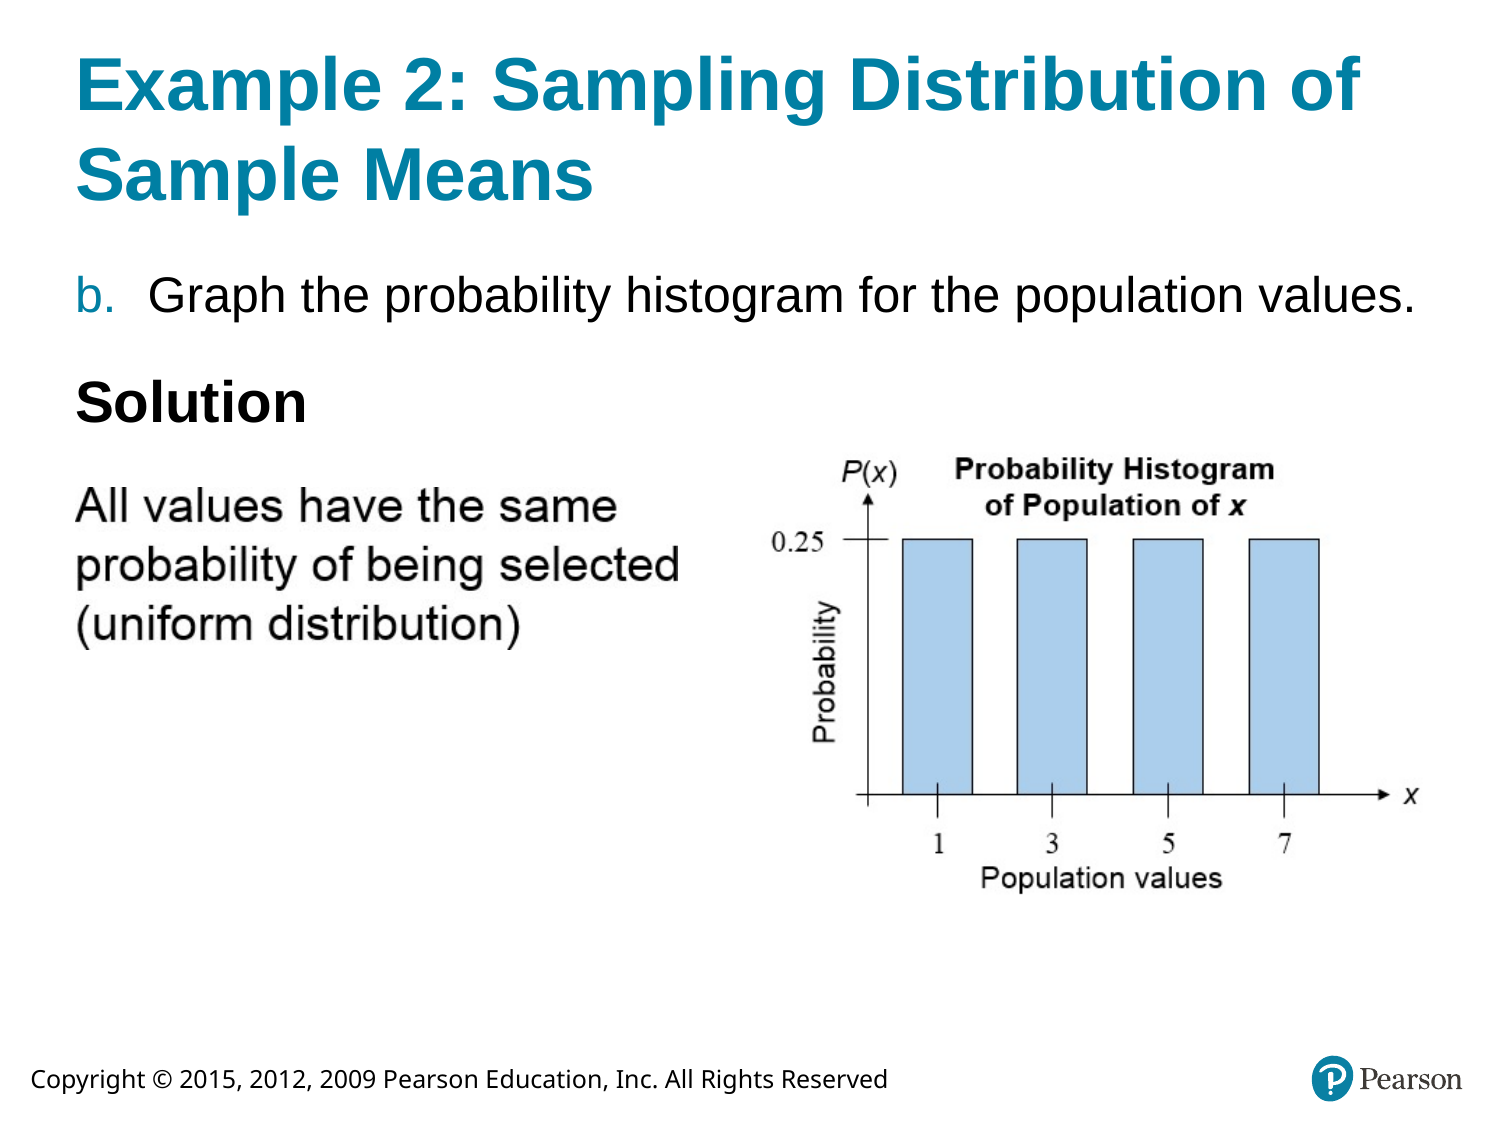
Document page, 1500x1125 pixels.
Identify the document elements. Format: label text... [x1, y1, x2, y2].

picture [74, 487, 678, 650]
picture [749, 430, 1449, 914]
list Graph the probability histogram for the population values. Solution [75, 262, 1425, 425]
title Example 2: Sampling Distribution of Sample Means [75, 35, 1425, 216]
